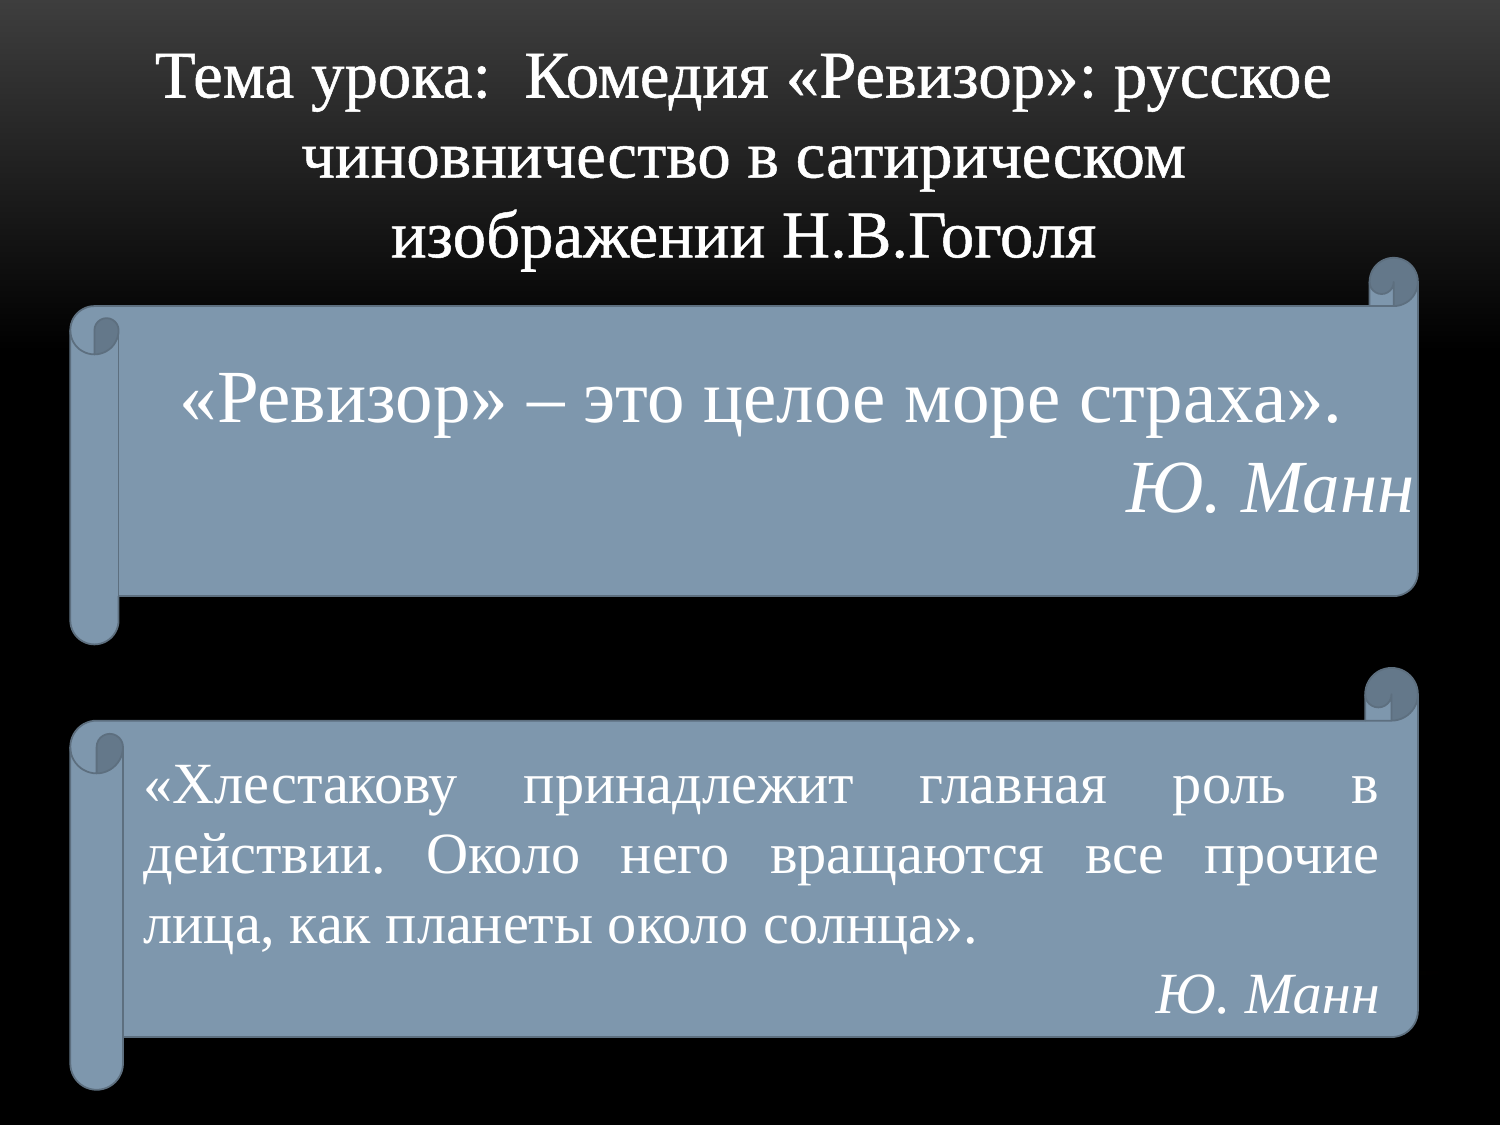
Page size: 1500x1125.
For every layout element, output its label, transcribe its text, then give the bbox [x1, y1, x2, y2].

picture [0, 0, 1500, 1125]
text_box «Ревизор» – это целое море страха». Ю. Манн [93, 339, 1430, 535]
text_box «Хлестакову принадлежит главная роль в действии. Около него вращаются все прочие лица, как планеты около солнца». Ю. Манн [128, 738, 1395, 1033]
text_box [69, 667, 1419, 1091]
text_box Тема урока: Комедия «Ревизор»: русское чиновничество в сатирическом изображении Н.В.Гоголя [93, 23, 1395, 278]
text_box [69, 256, 1419, 646]
